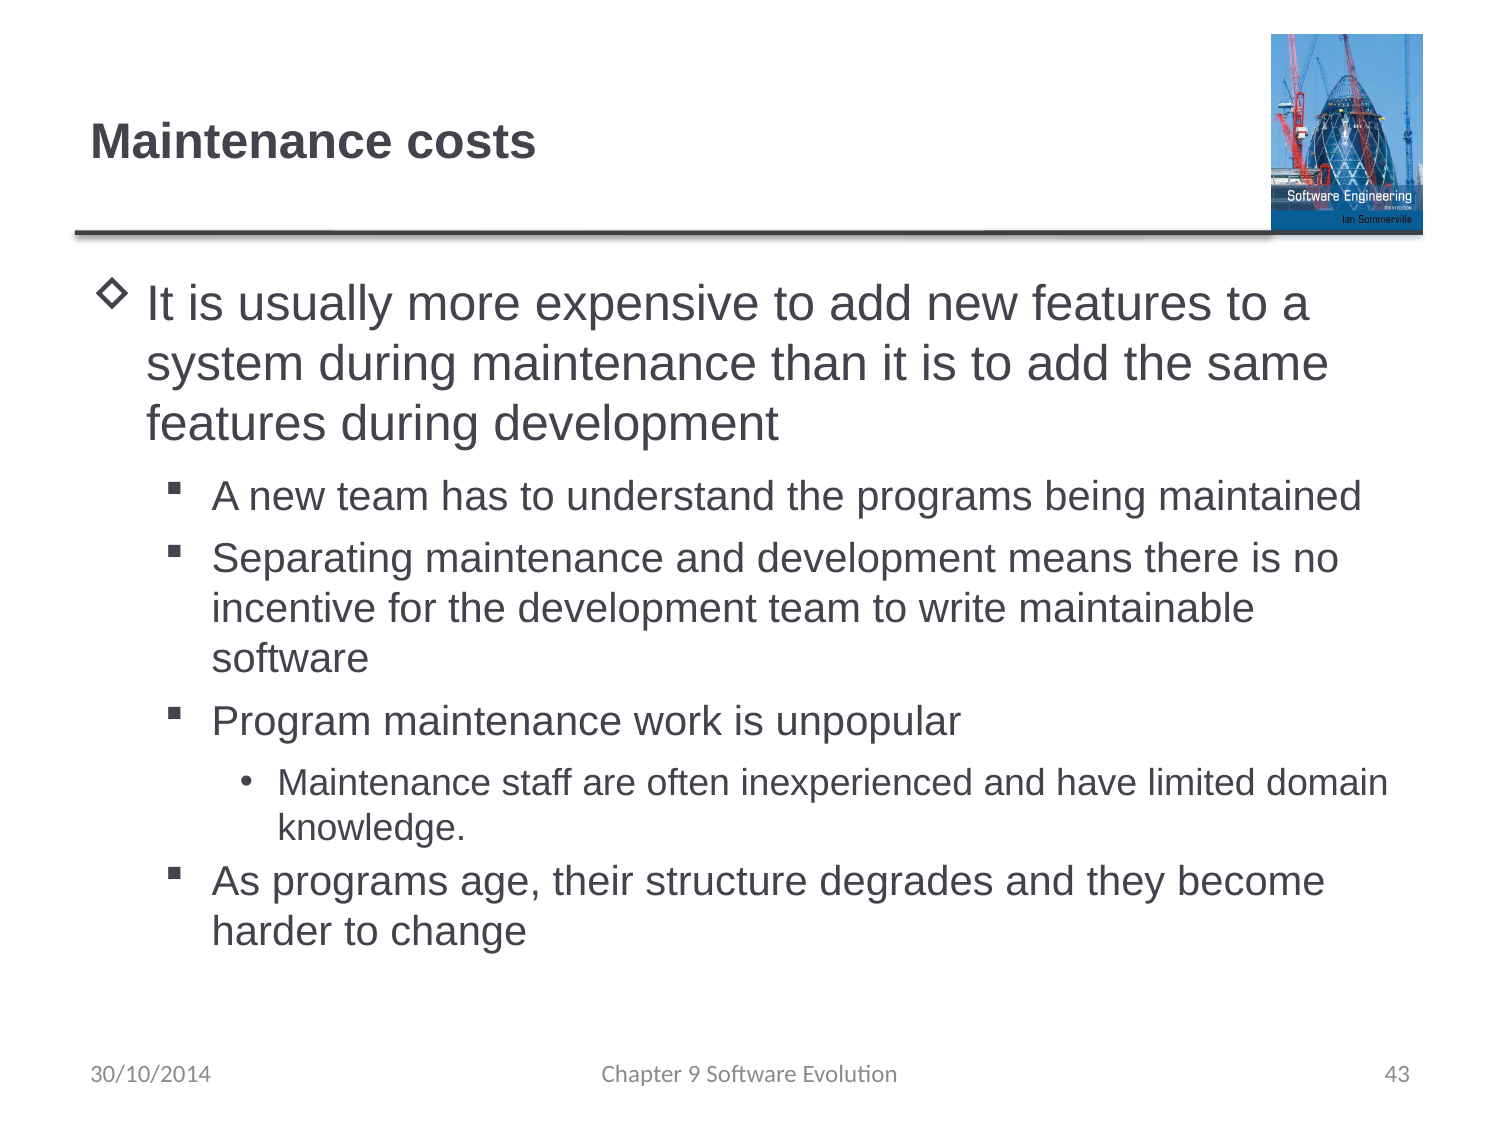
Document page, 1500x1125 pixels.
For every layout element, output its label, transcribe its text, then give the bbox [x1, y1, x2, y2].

picture [1271, 34, 1423, 230]
title Maintenance costs [74, 44, 1272, 233]
slide_number 43 [1074, 1042, 1425, 1103]
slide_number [75, 1042, 425, 1103]
list It is usually more expensive to add new features to a system during maintenance than it is to add the same features during development A new team has to understand the programs being maintained Separating maintenance and development means there is no incentive for the development team to write maintainable software Program maintenance work is unpopular Maintenance staff are often inexperienced and have limited domain knowledge. As programs age, their structure degrades and they become harder to change [75, 262, 1425, 1005]
footer Chapter 9 Software Evolution [512, 1042, 988, 1103]
